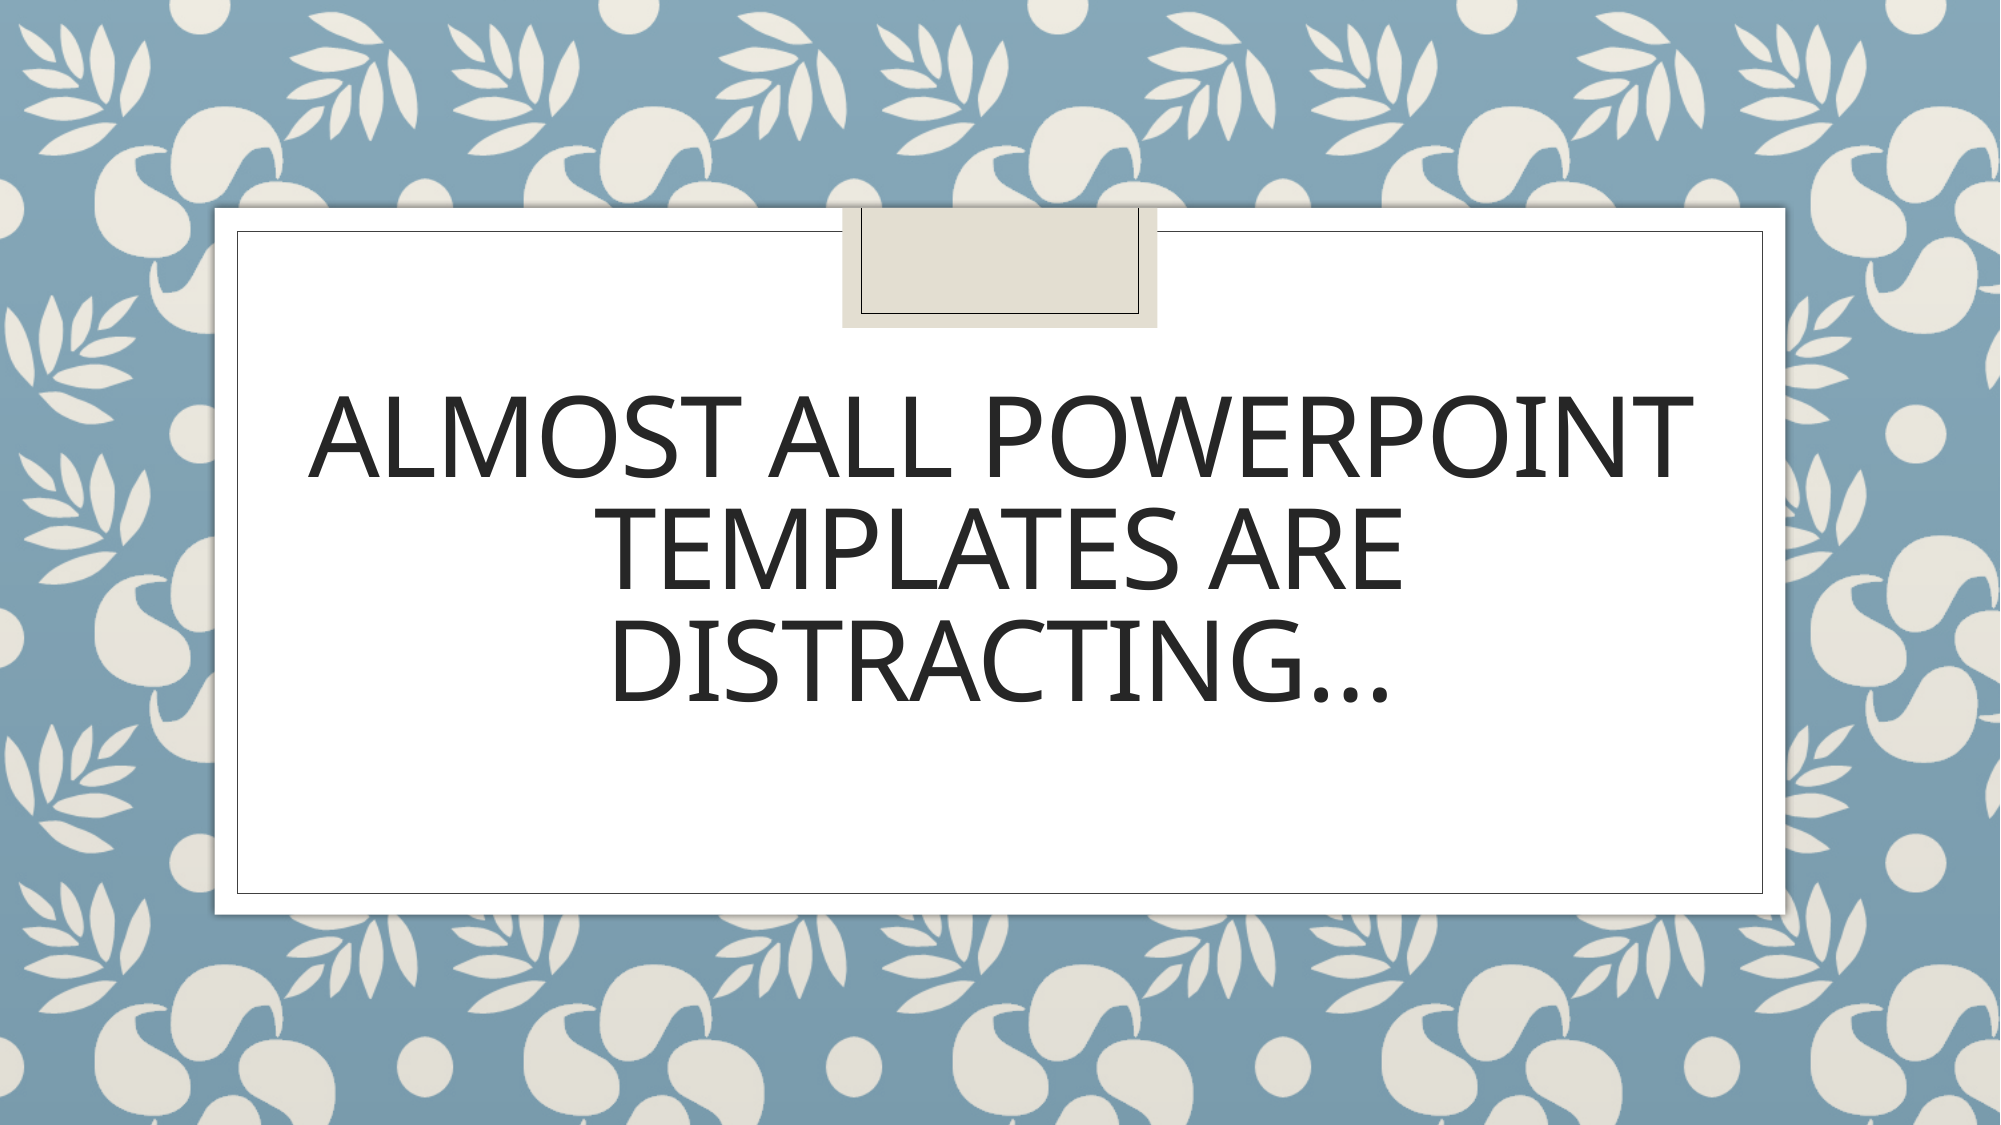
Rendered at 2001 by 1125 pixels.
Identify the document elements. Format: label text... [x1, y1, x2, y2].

title ALMOST ALL POWERPOINT TEMPLATES ARE DISTRACTING… [256, 343, 1745, 769]
